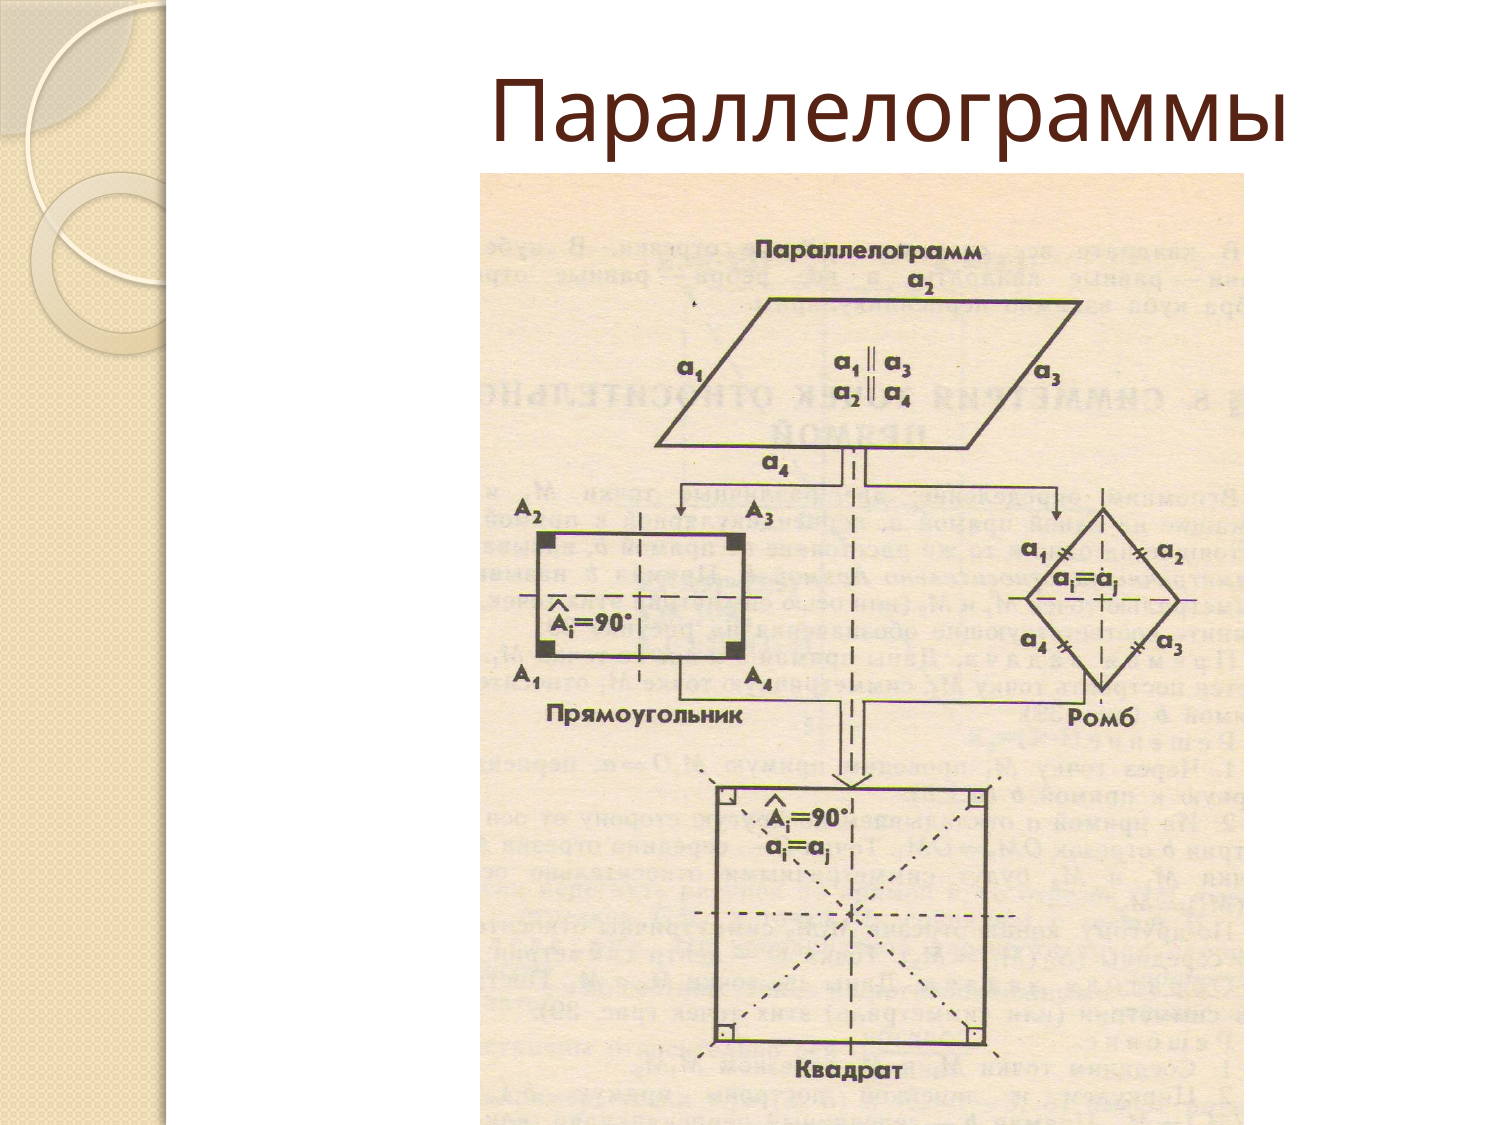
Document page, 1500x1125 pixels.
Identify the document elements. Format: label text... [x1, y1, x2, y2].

title Параллелограммы [421, 46, 1359, 166]
picture [480, 173, 1244, 1125]
